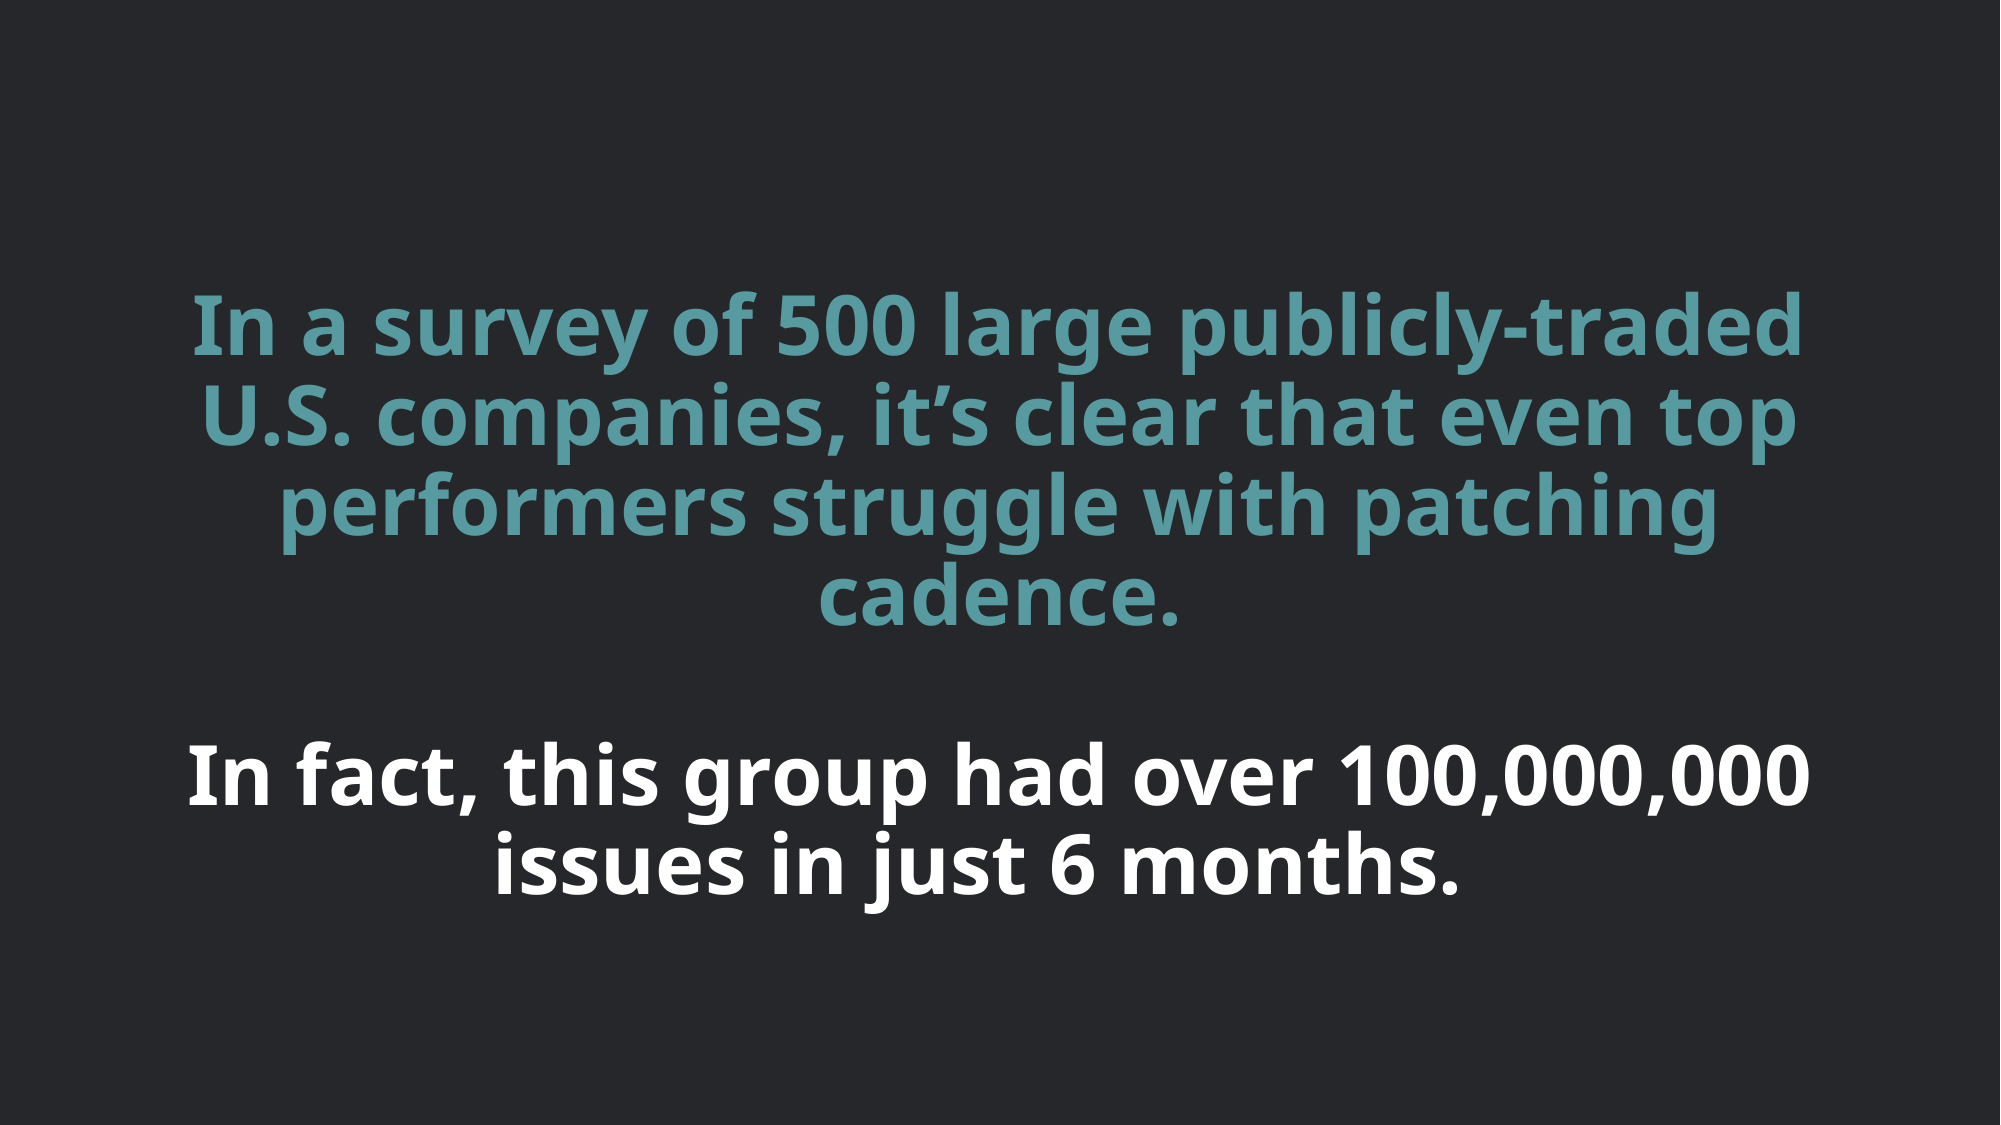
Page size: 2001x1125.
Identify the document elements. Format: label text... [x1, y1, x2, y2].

title In a survey of 500 large publicly-traded U.S. companies, it’s clear that even top performers struggle with patching cadence. In fact, this group had over 100,000,000 issues in just 6 months. [137, 524, 1863, 672]
